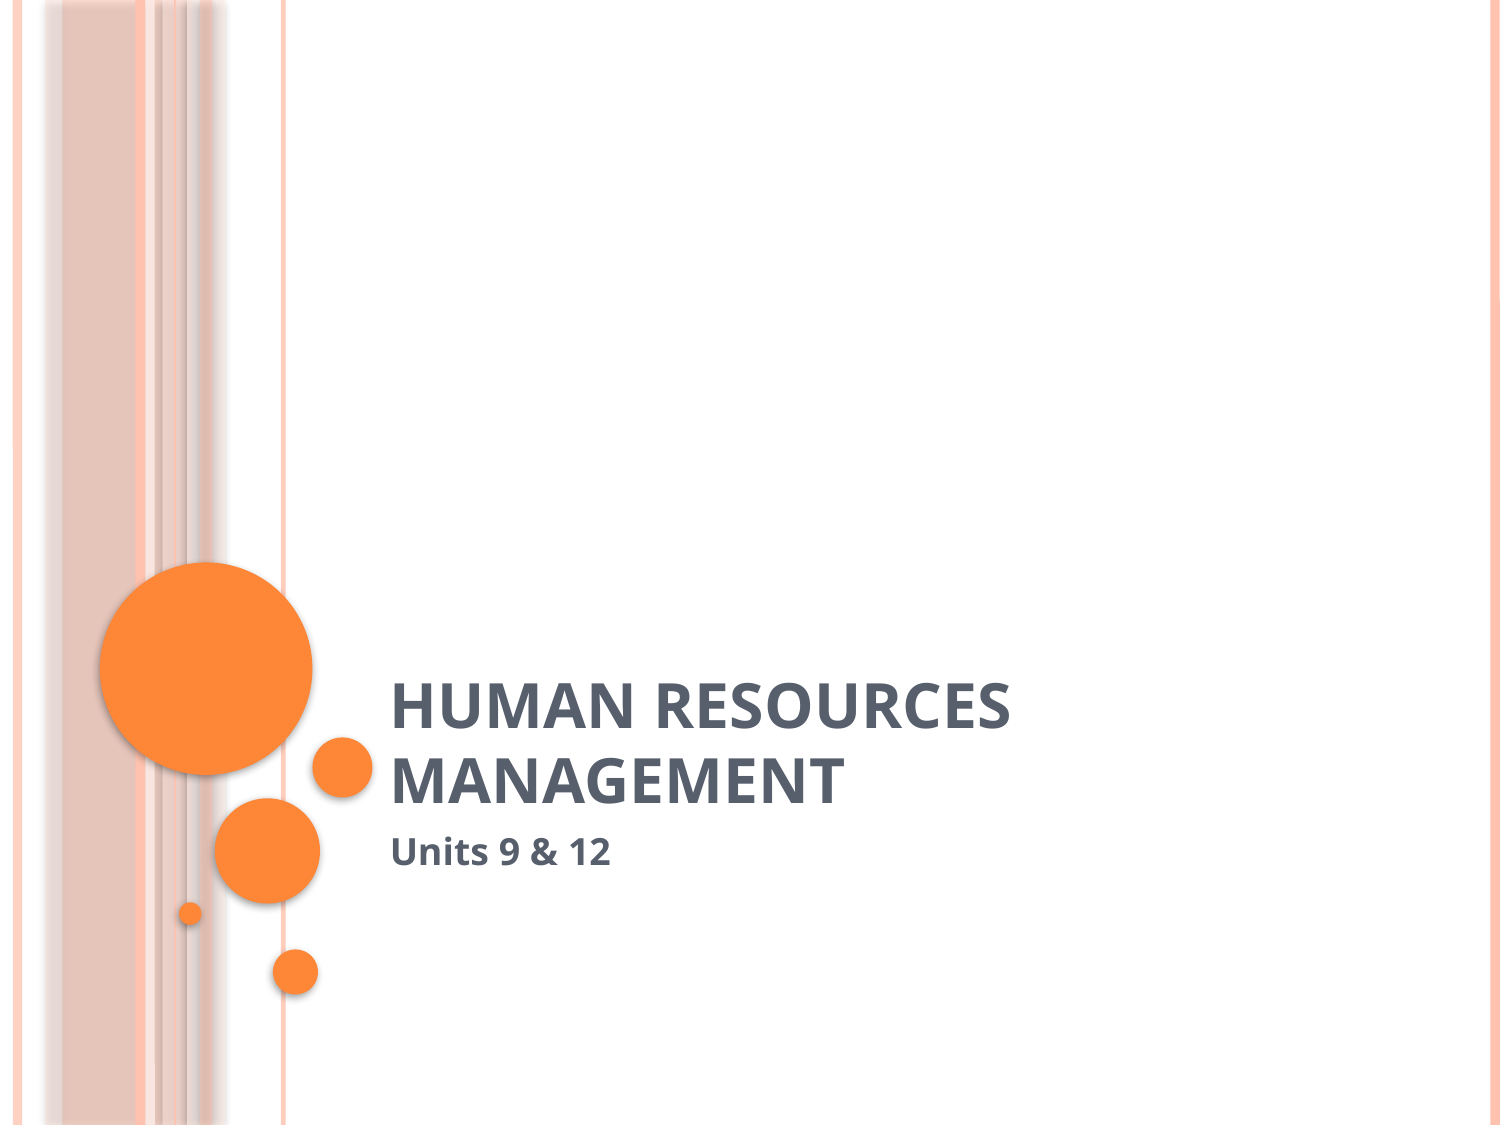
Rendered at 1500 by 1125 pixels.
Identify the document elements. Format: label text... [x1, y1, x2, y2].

title Human Resources Management [375, 512, 1388, 820]
subtitle Units 9 & 12 [375, 820, 1388, 1046]
